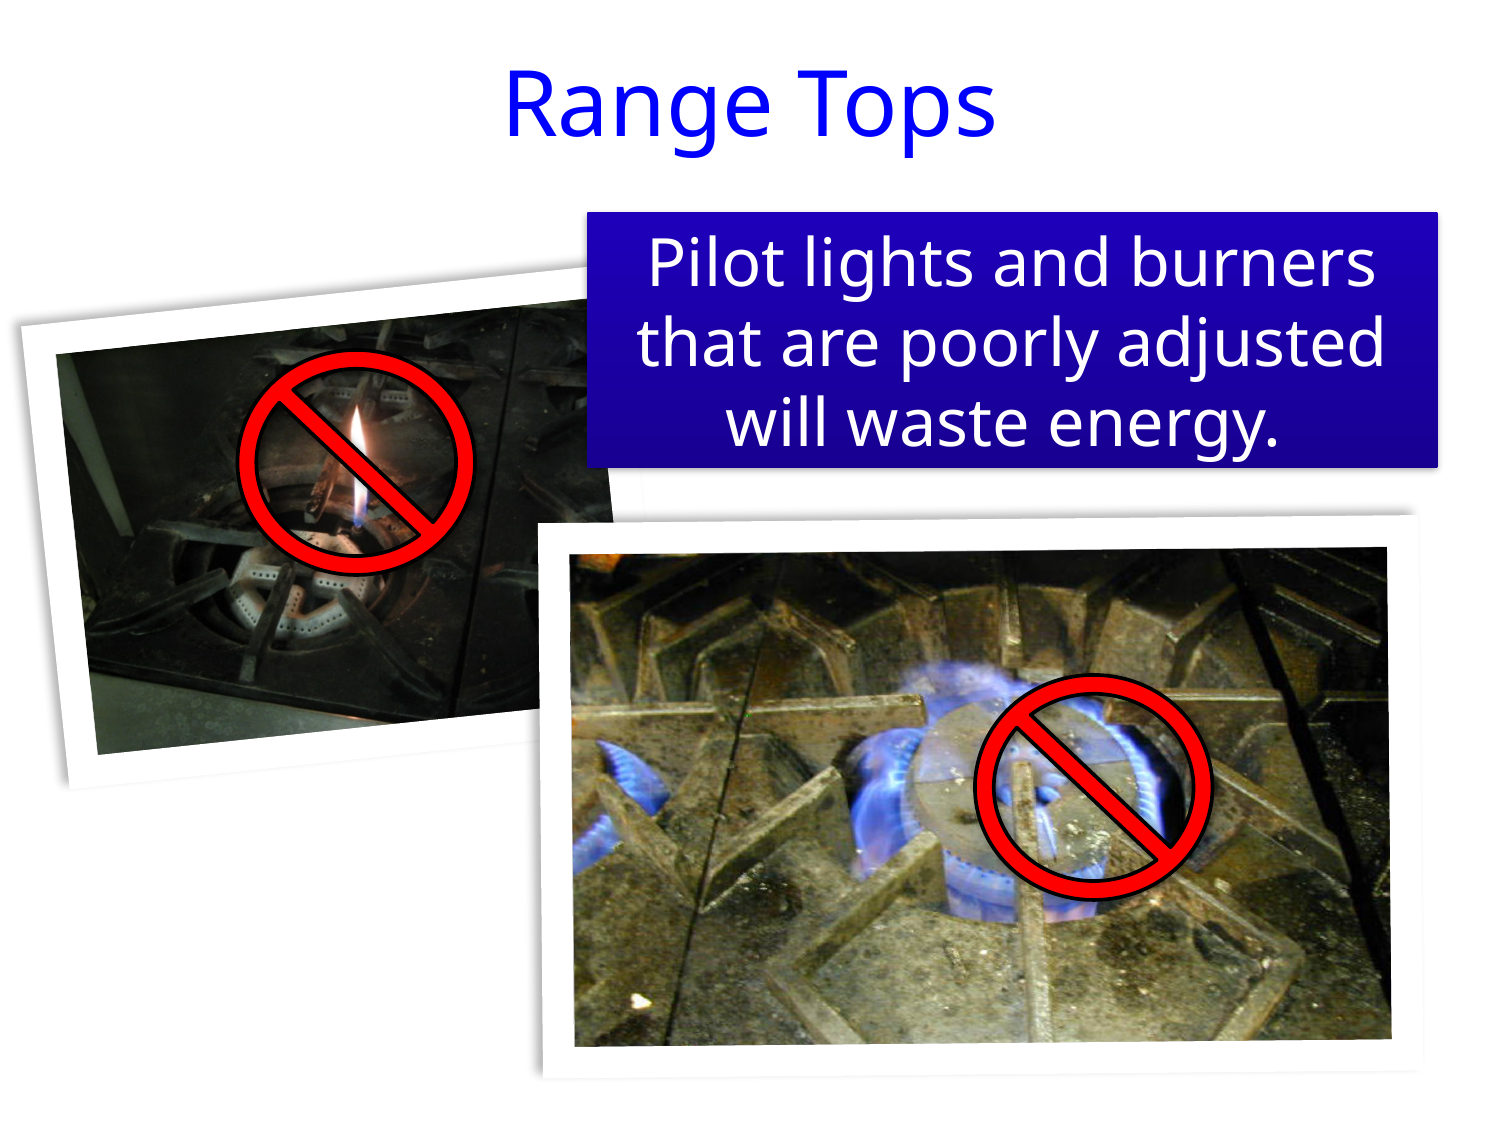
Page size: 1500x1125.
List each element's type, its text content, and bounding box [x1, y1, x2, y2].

text_box Pilot lights and burners that are poorly adjusted will waste energy. [587, 212, 1438, 468]
picture [57, 299, 1391, 1046]
text_box Range Tops [112, 37, 1388, 225]
